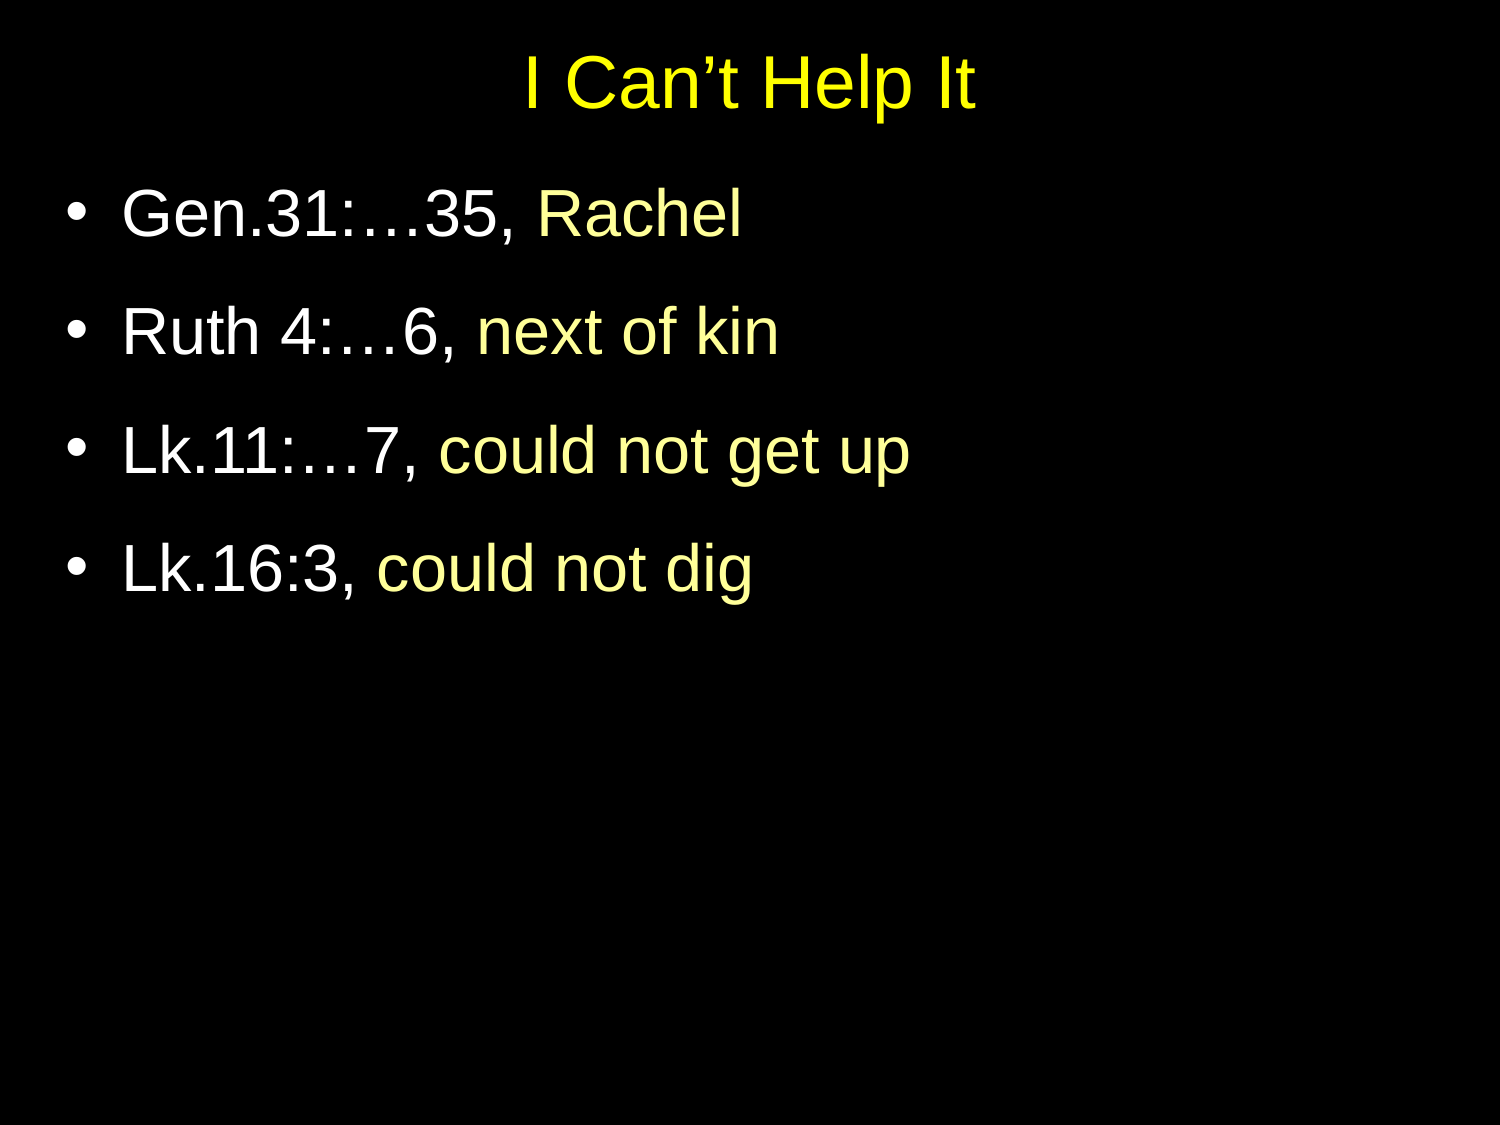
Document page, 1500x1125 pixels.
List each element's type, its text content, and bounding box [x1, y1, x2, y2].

title I Can’t Help It [75, 31, 1425, 125]
list Gen.31:…35, Rachel Ruth 4:…6, next of kin Lk.11:…7, could not get up Lk.16:3, could not dig [50, 162, 1450, 1088]
